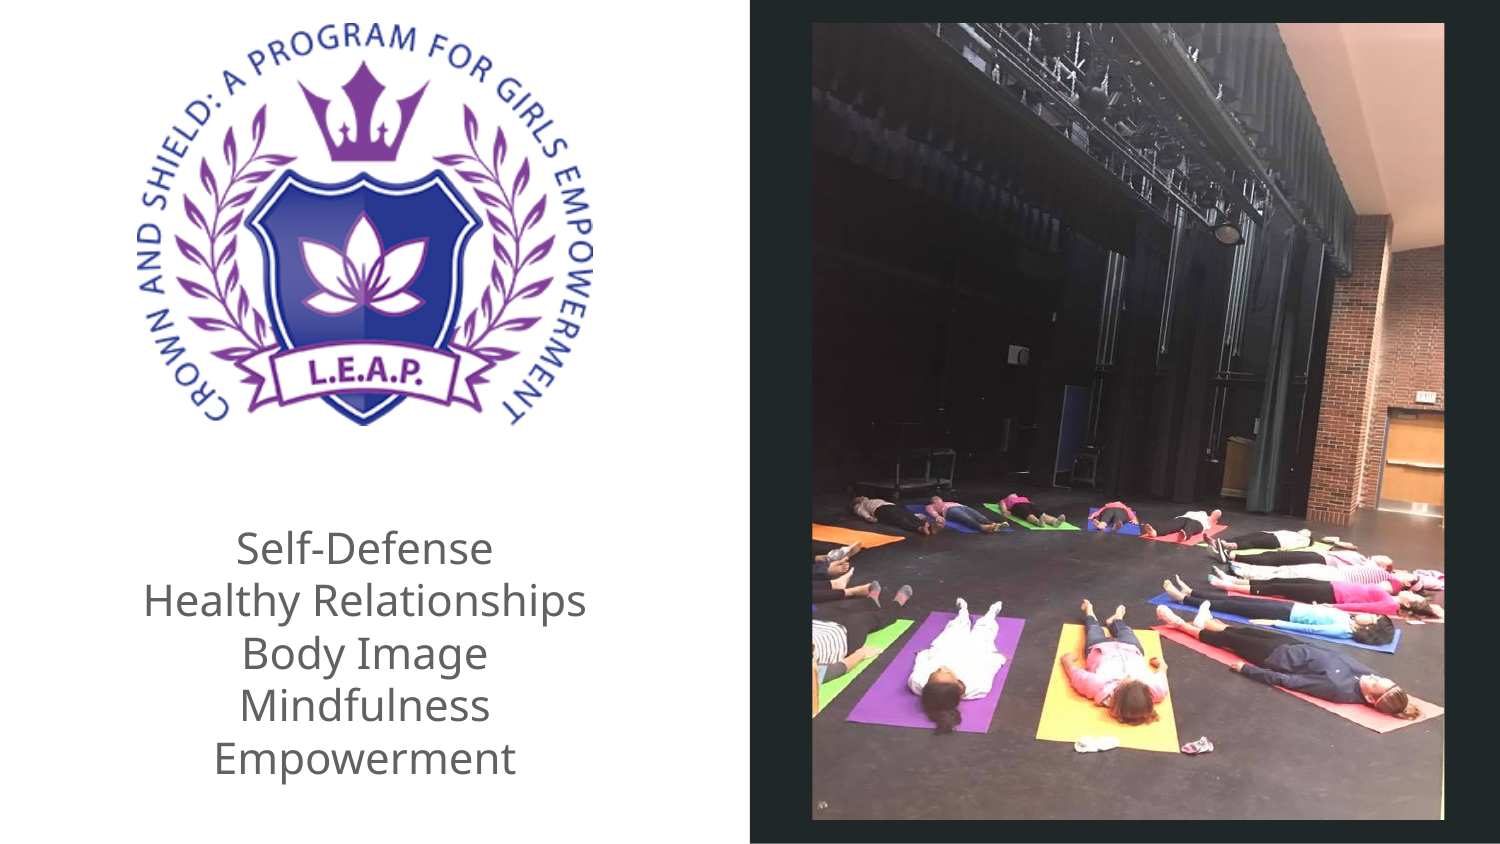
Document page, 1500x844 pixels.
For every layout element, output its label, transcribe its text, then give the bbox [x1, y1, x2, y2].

picture [137, 23, 593, 427]
subtitle Self-Defense Healthy Relationships Body Image Mindfulness Empowerment [33, 505, 697, 727]
picture [812, 23, 1445, 820]
